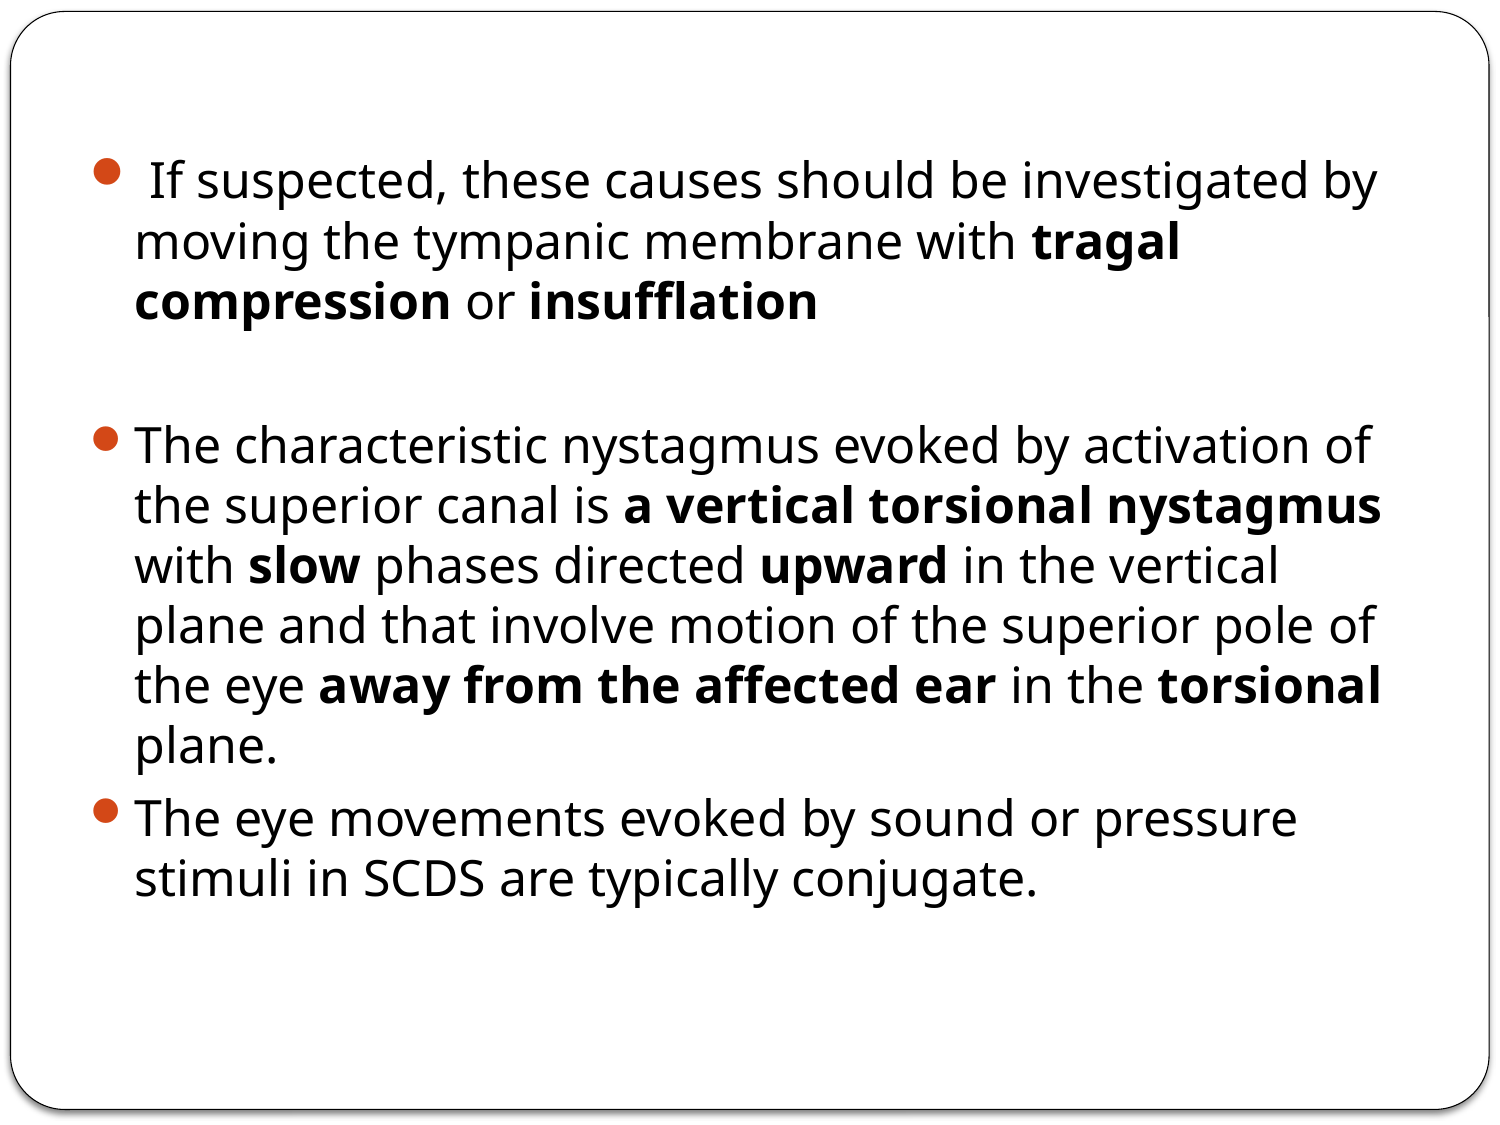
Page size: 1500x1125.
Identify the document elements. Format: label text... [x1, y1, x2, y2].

list If suspected, these causes should be investigated by moving the tympanic membrane with tragal compression or insufflation The characteristic nystagmus evoked by activation of the superior canal is a vertical torsional nystagmus with slow phases directed upward in the vertical plane and that involve motion of the superior pole of the eye away from the affected ear in the torsional plane. The eye movements evoked by sound or pressure stimuli in SCDS are typically conjugate. [75, 137, 1425, 1005]
